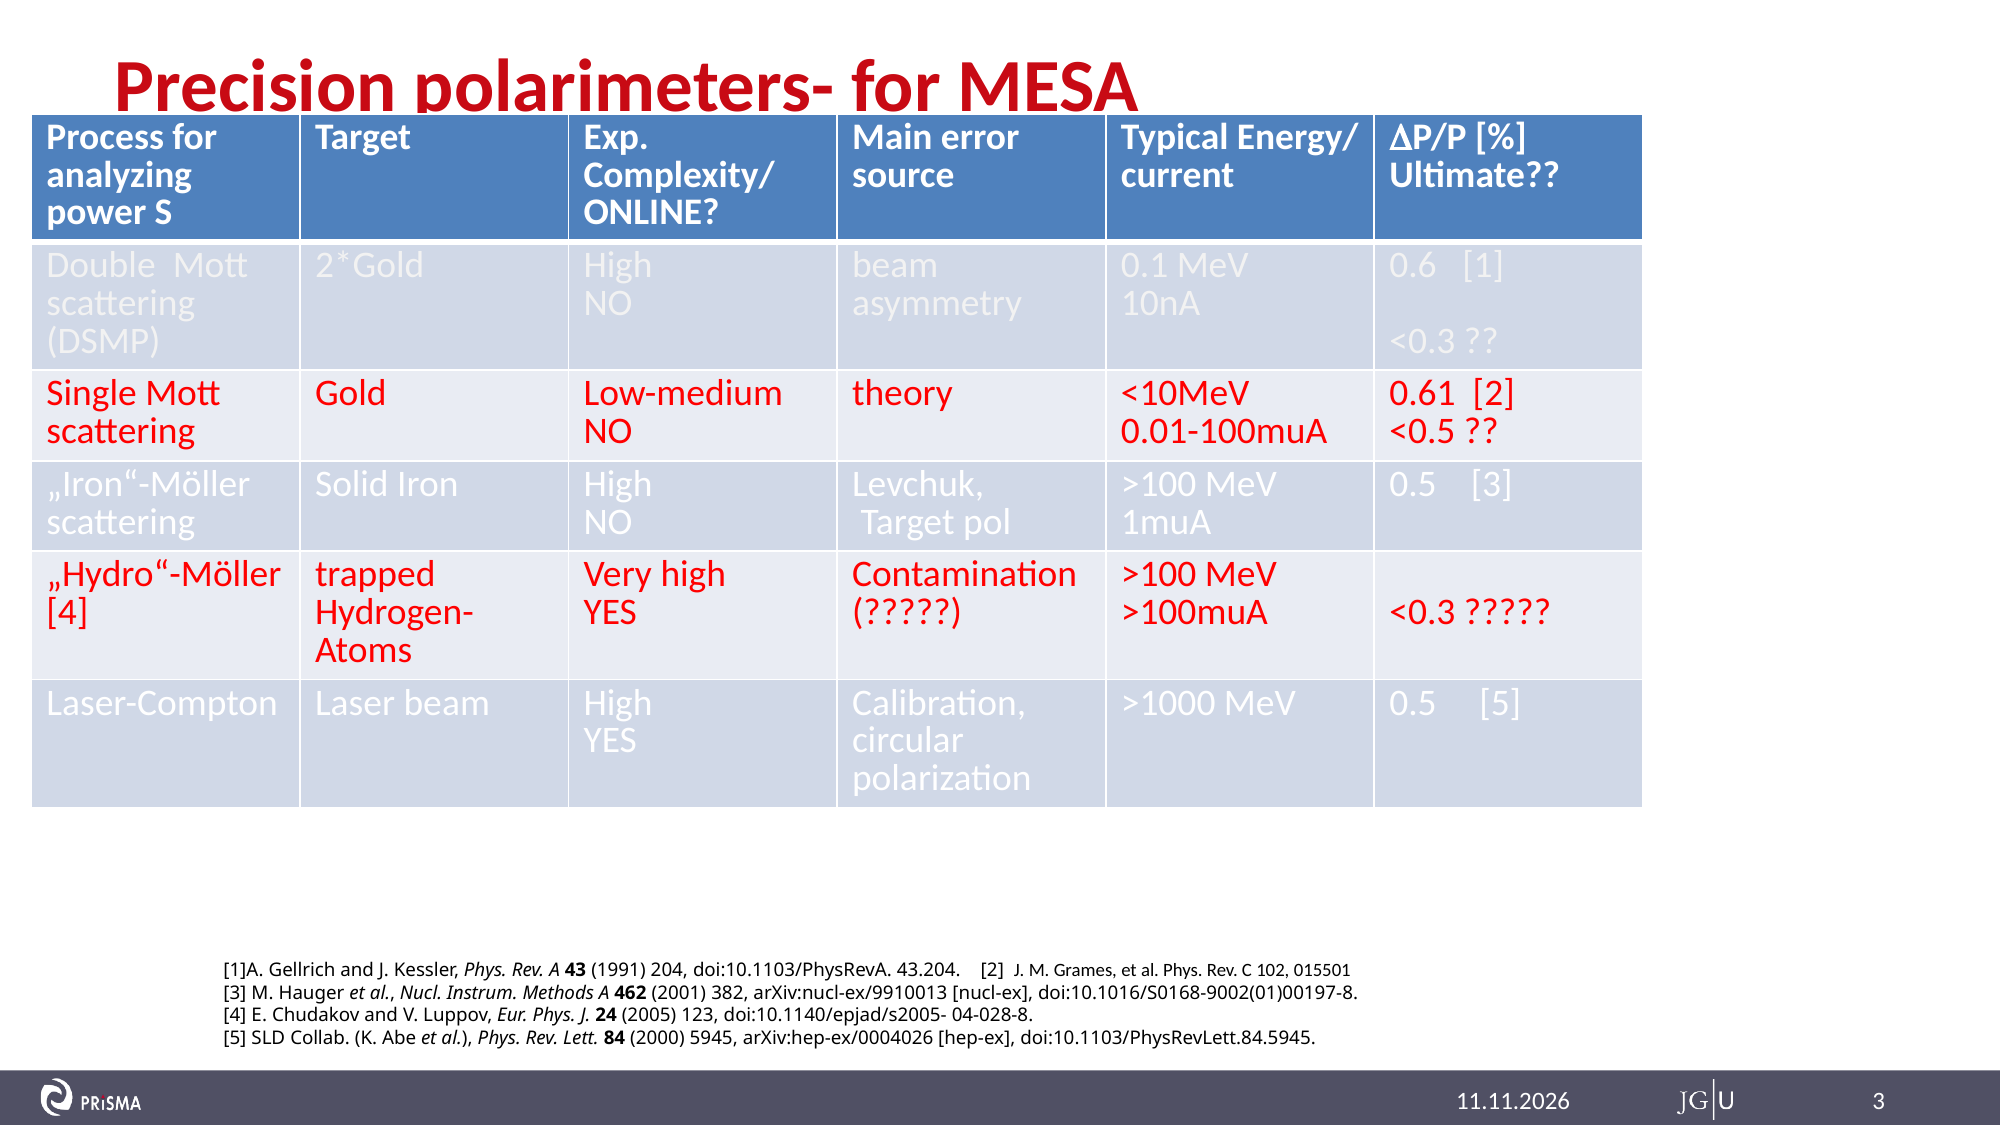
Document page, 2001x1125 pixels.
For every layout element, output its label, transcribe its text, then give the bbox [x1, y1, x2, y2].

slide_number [1441, 1069, 1662, 1125]
table_cell theory [838, 371, 1105, 460]
table_cell Very high YES [569, 552, 836, 679]
table_cell >100 MeV >100muA [1107, 552, 1373, 679]
table_cell 0.5 [3] [1375, 462, 1642, 550]
table_header Process for analyzing power S [32, 115, 299, 239]
table_header Target [301, 115, 568, 239]
table_cell Low-medium NO [569, 371, 836, 460]
text_box [1]A. Gellrich and J. Kessler, Phys. Rev. A 43 (1991) 204, doi:10.1103/PhysRevA. 43.204. [2] J. M. Grames, et al. Phys. Rev. C 102, 015501 [3] M. Hauger et al., Nucl. Instrum. Methods A 462 (2001) 382, arXiv:nucl-ex/9910013 [nucl-ex], doi:10.1016/S0168-9002(01)00197-8. [4] E. Chudakov and V. Luppov, Eur. Phys. J. 24 (2005) 123, doi:10.1140/epjad/s2005- 04-028-8. [5] SLD Collab. (K. Abe et al.), Phys. Rev. Lett. 84 (2000) 5945, arXiv:hep-ex/0004026 [hep-ex], doi:10.1103/PhysRevLett.84.5945. [208, 950, 1851, 1056]
picture [39, 1078, 141, 1116]
picture [1677, 1079, 1733, 1120]
table_cell Laser-Compton [32, 680, 299, 807]
table_cell Gold [301, 371, 568, 460]
table_cell 0.5 [5] [1375, 680, 1642, 807]
table_cell Double Mott scattering (DSMP) [32, 245, 299, 369]
table_cell <10MeV 0.01-100muA [1107, 371, 1373, 460]
table_cell Contamination (?????) [838, 552, 1105, 679]
table_cell Levchuk, Target pol [838, 462, 1105, 550]
table_cell High YES [569, 680, 836, 807]
table_cell <0.3 ????? [1375, 552, 1642, 679]
table_cell High NO [569, 245, 836, 369]
table_cell Calibration, circular polarization [838, 680, 1105, 807]
slide_number 3 [1771, 1069, 1900, 1125]
table_cell 0.1 MeV 10nA [1107, 245, 1373, 369]
table_header Exp. Complexity/ ONLINE? [569, 115, 836, 239]
table_header Typical Energy/ current [1107, 115, 1373, 239]
table_cell 0.6 [1] <0.3 ?? [1375, 245, 1642, 369]
table_cell beam asymmetry [838, 245, 1105, 369]
table_cell >100 MeV 1muA [1107, 462, 1373, 550]
table_cell >1000 MeV [1107, 680, 1373, 807]
title Precision polarimeters- for MESA [99, 0, 1900, 176]
table_header Main error source [838, 115, 1105, 239]
table_cell Solid Iron [301, 462, 568, 550]
table_cell „Iron“-Möller scattering [32, 462, 299, 550]
table_cell Single Mott scattering [32, 371, 299, 460]
table_header DP/P [%] Ultimate?? [1375, 115, 1642, 239]
table_cell 0.61 [2] <0.5 ?? [1375, 371, 1642, 460]
table_cell 2*Gold [301, 245, 568, 369]
table_cell Laser beam [301, 680, 568, 807]
table_cell „Hydro“-Möller [4] [32, 552, 299, 679]
table_cell trapped Hydrogen-Atoms [301, 552, 568, 679]
table_cell High NO [569, 462, 836, 550]
